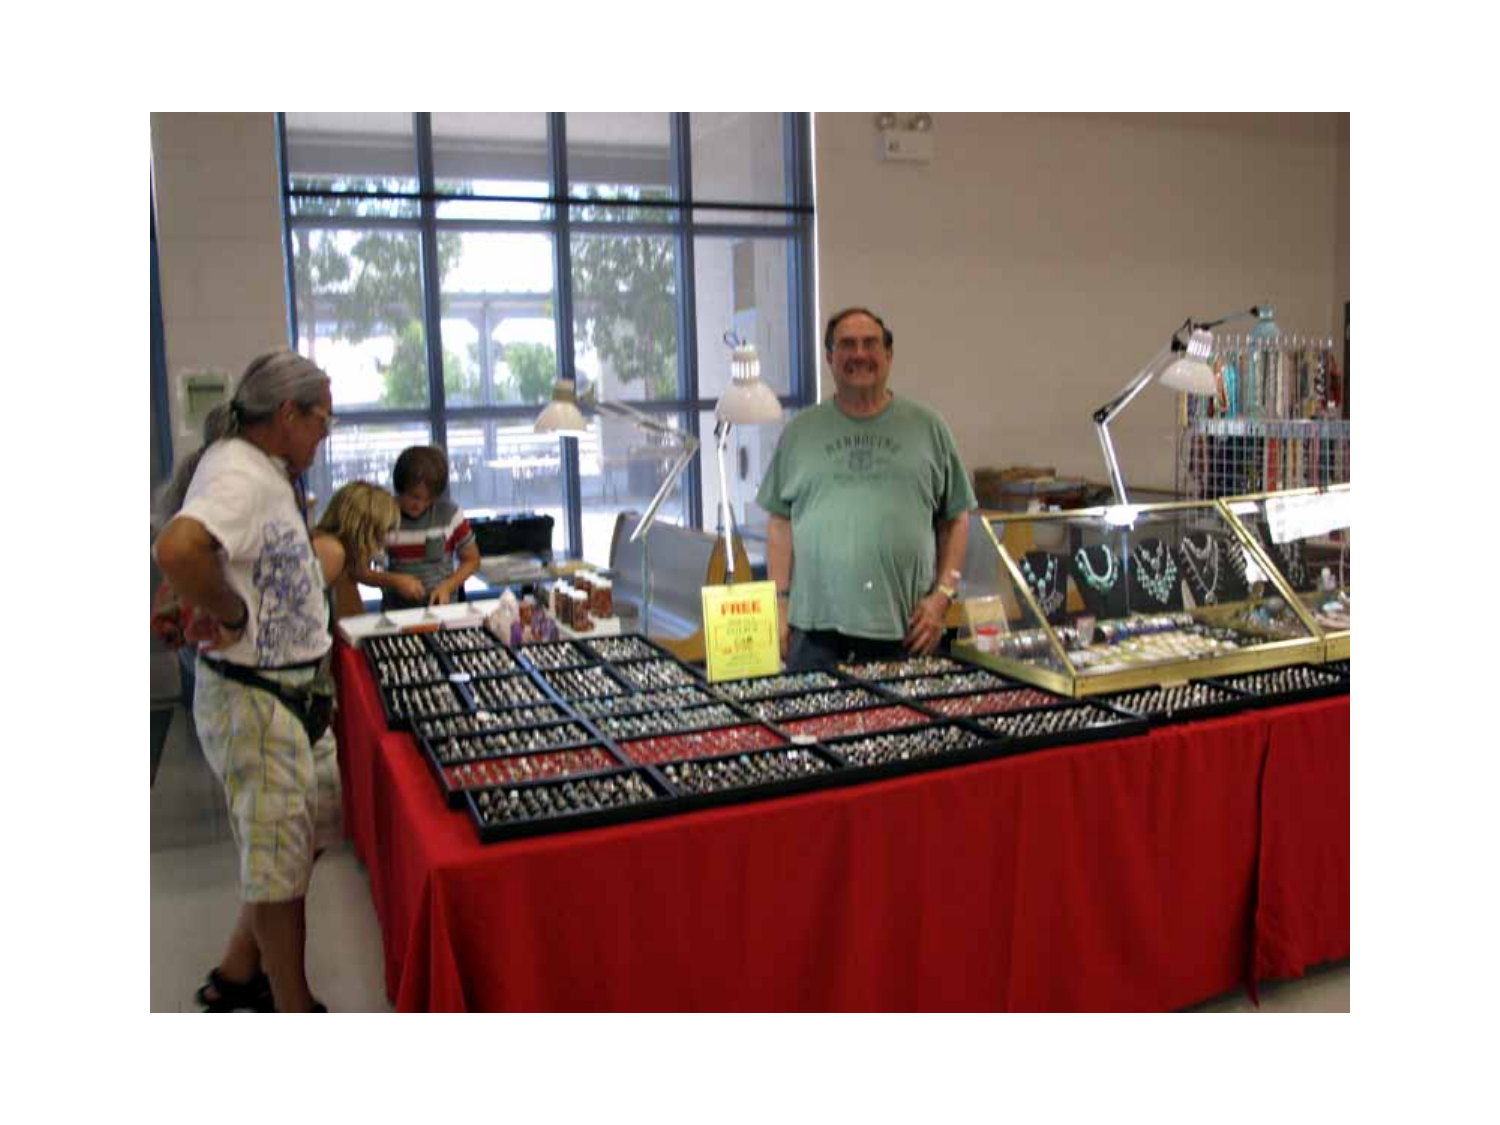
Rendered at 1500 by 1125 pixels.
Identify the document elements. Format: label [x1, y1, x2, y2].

picture [149, 112, 1351, 1013]
